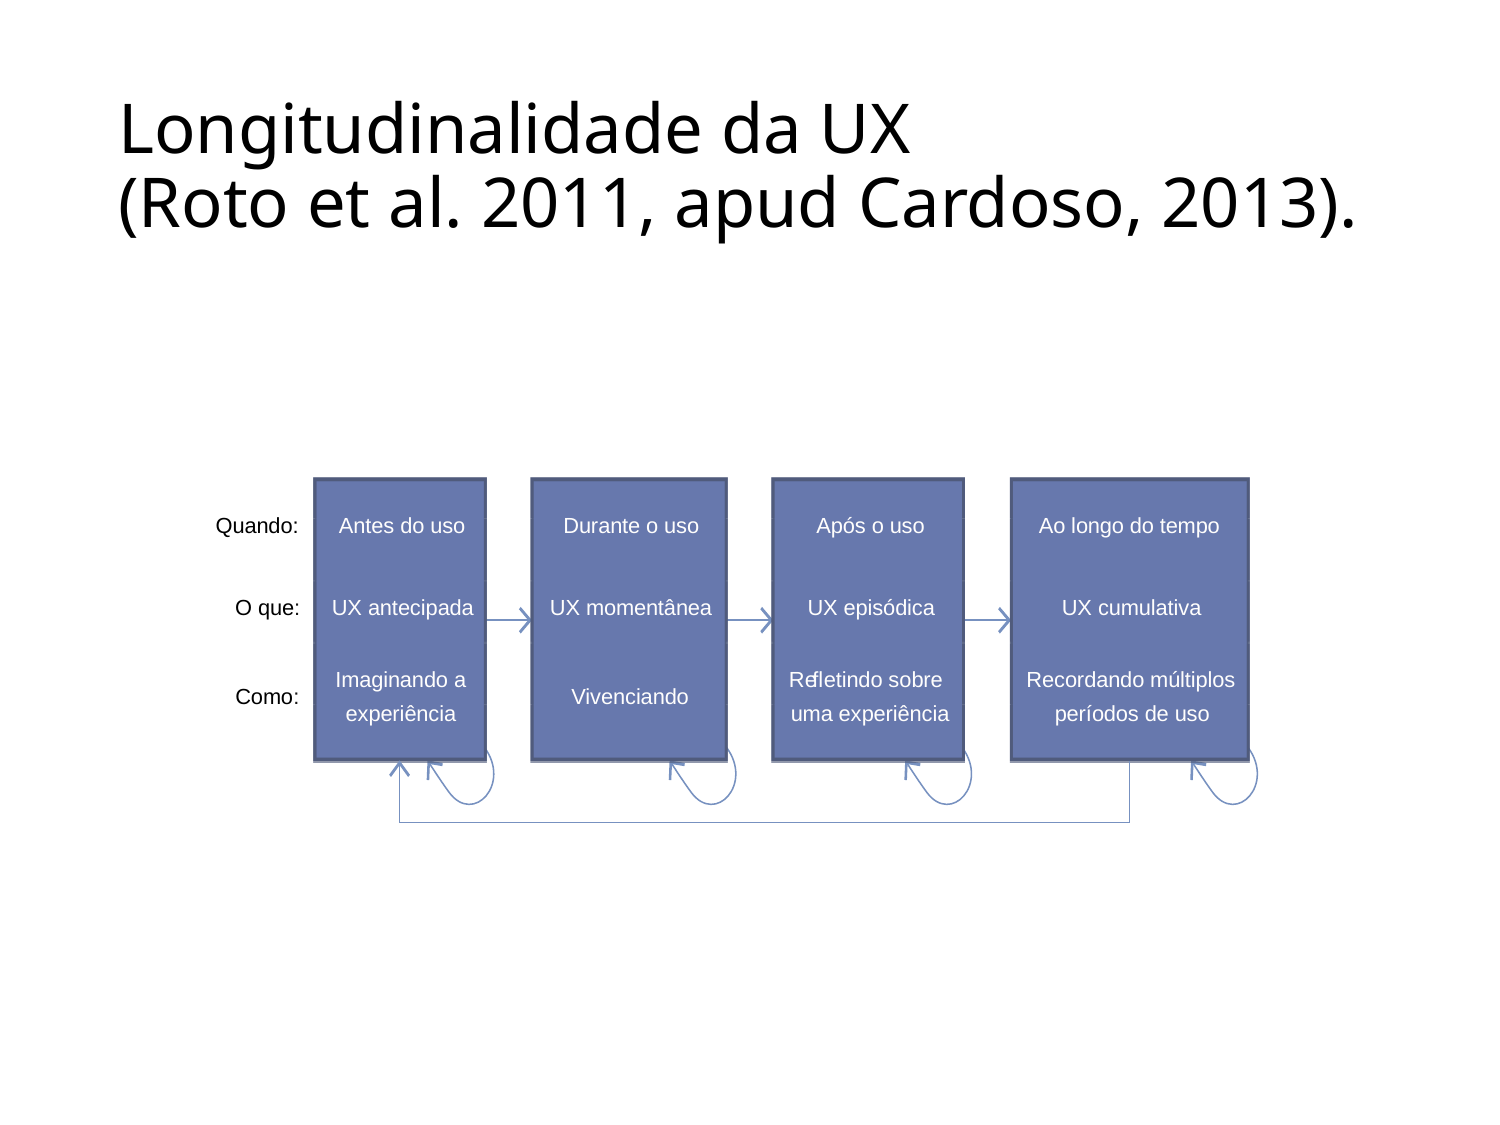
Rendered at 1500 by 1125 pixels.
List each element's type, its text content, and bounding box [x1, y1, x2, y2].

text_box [215, 476, 1301, 826]
title Longitudinalidade da UX (Roto et al. 2011, apud Cardoso, 2013). [103, 59, 1397, 278]
